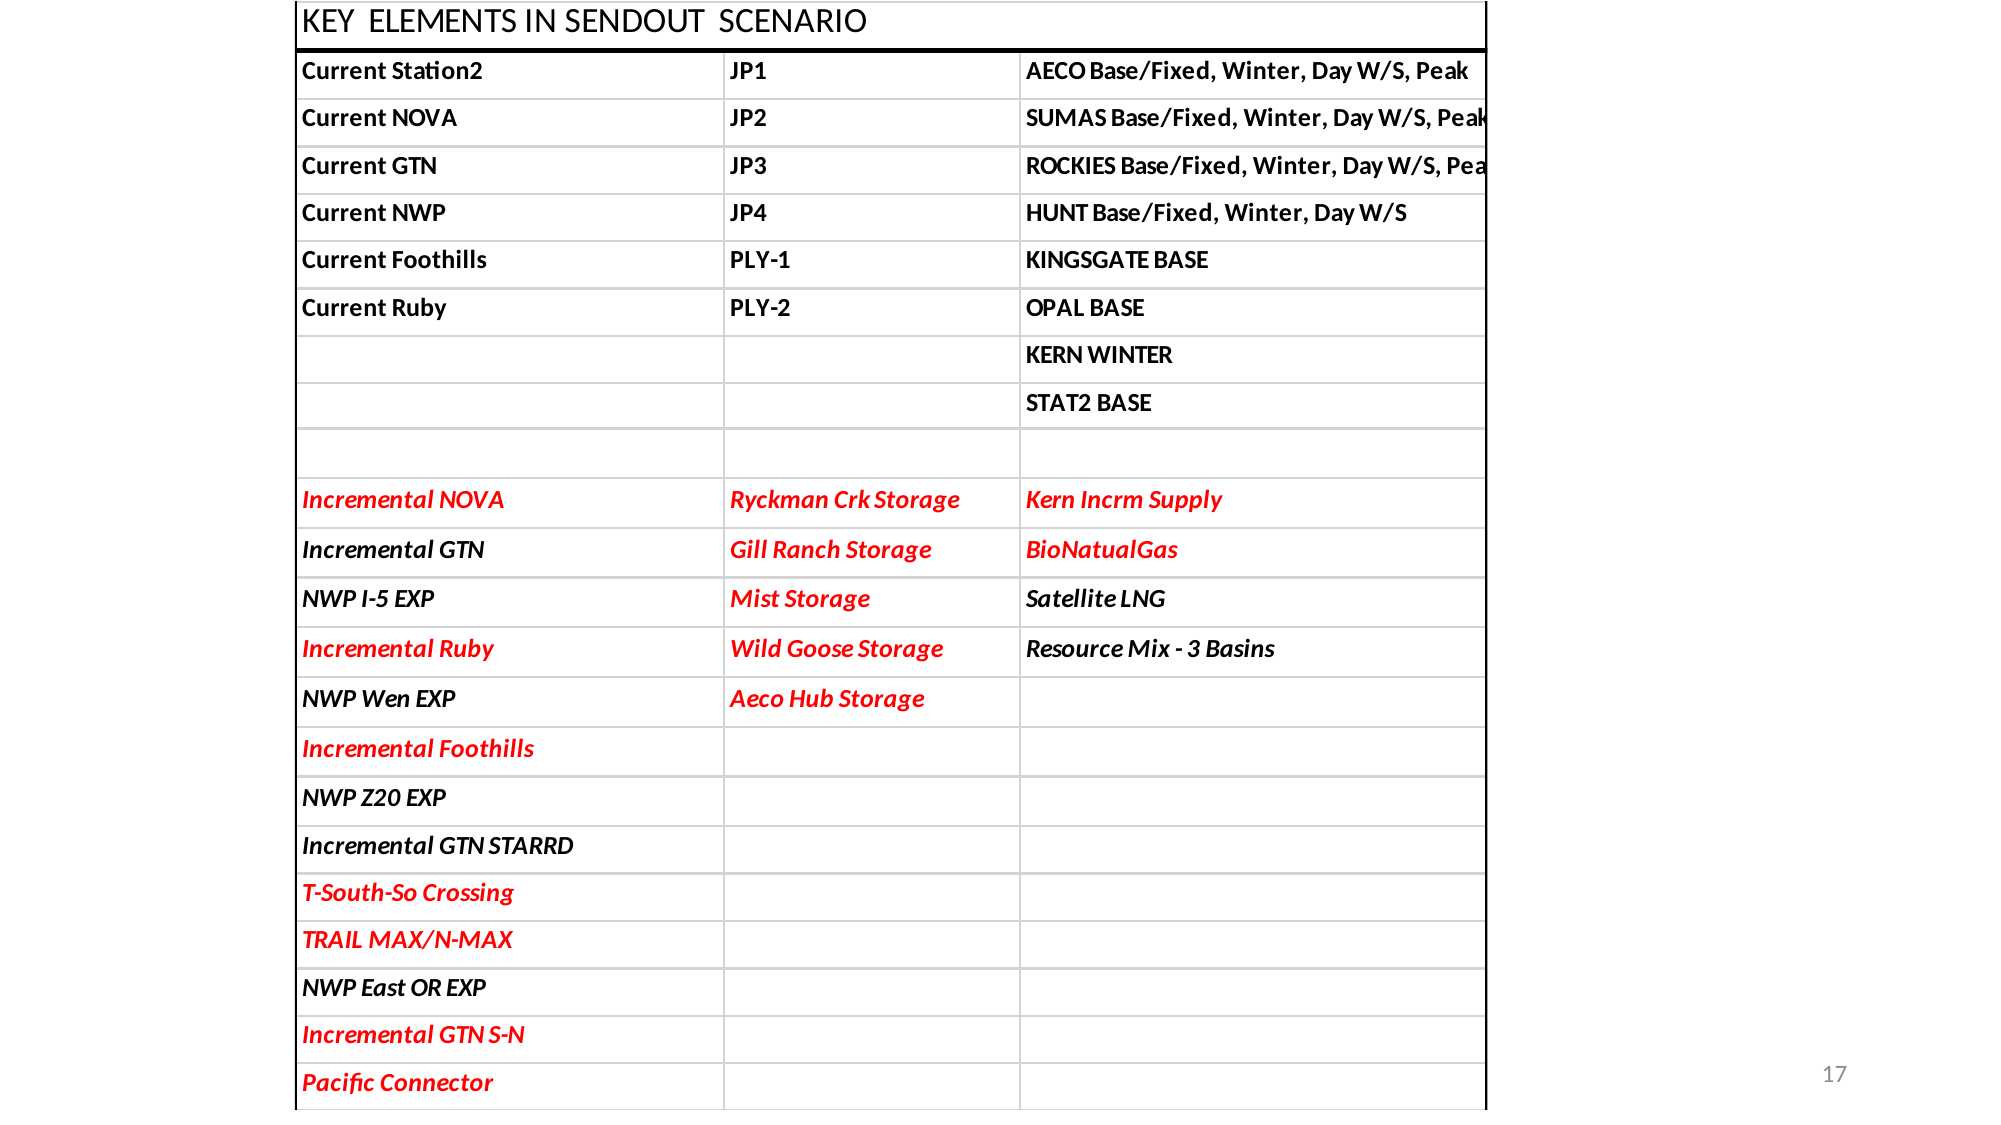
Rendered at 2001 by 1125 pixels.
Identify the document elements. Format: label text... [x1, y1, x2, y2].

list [294, 0, 1490, 1112]
slide_number 17 [1490, 1042, 1863, 1103]
